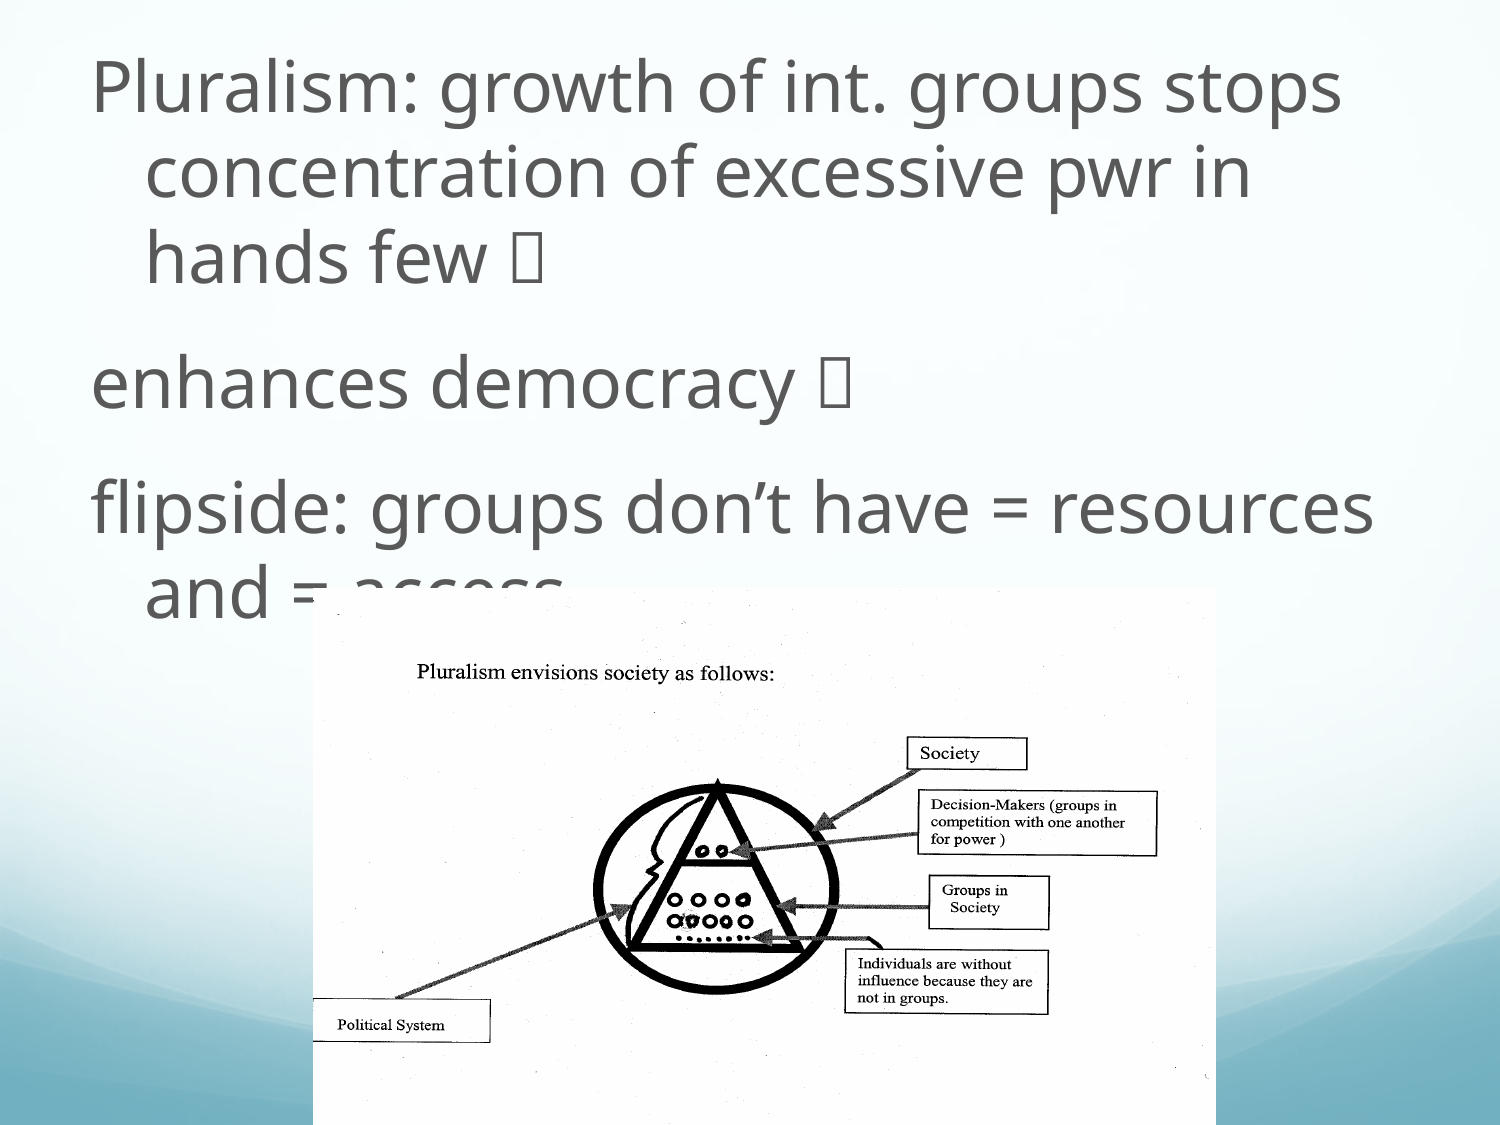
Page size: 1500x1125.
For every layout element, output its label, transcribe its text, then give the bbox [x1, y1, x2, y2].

picture [312, 588, 1217, 1125]
list Pluralism: growth of int. groups stops concentration of excessive pwr in hands few  enhances democracy  flipside: groups don’t have = resources and = access [75, 33, 1425, 643]
